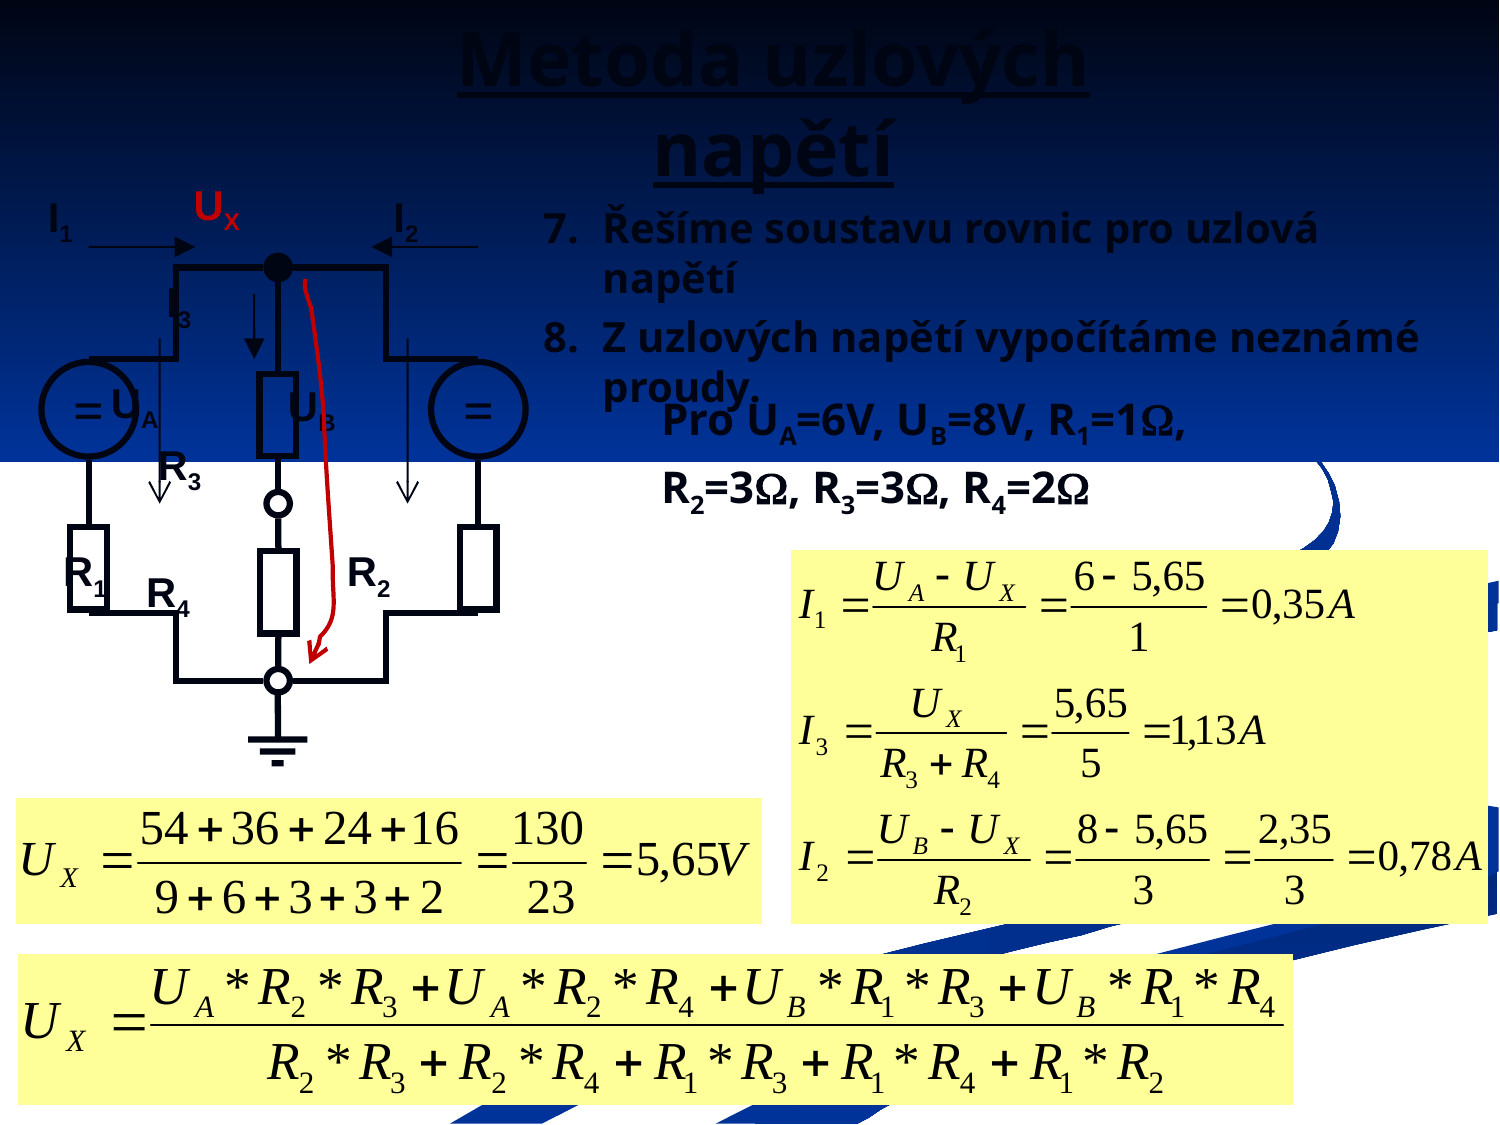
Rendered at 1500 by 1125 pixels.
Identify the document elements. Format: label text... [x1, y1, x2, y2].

title Metoda uzlových napětí [324, 42, 1223, 161]
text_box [17, 953, 1294, 1105]
text_box Pro UA=6V, UB=8V, R1=1, R2=3, R3=3, R4=2 [655, 385, 1235, 526]
text_box 7. Řešíme soustavu rovnic pro uzlová napětí 8. Z uzlových napětí vypočítáme neznámé proudy. [537, 196, 1471, 417]
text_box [791, 550, 1489, 924]
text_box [41, 172, 526, 764]
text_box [15, 797, 762, 925]
